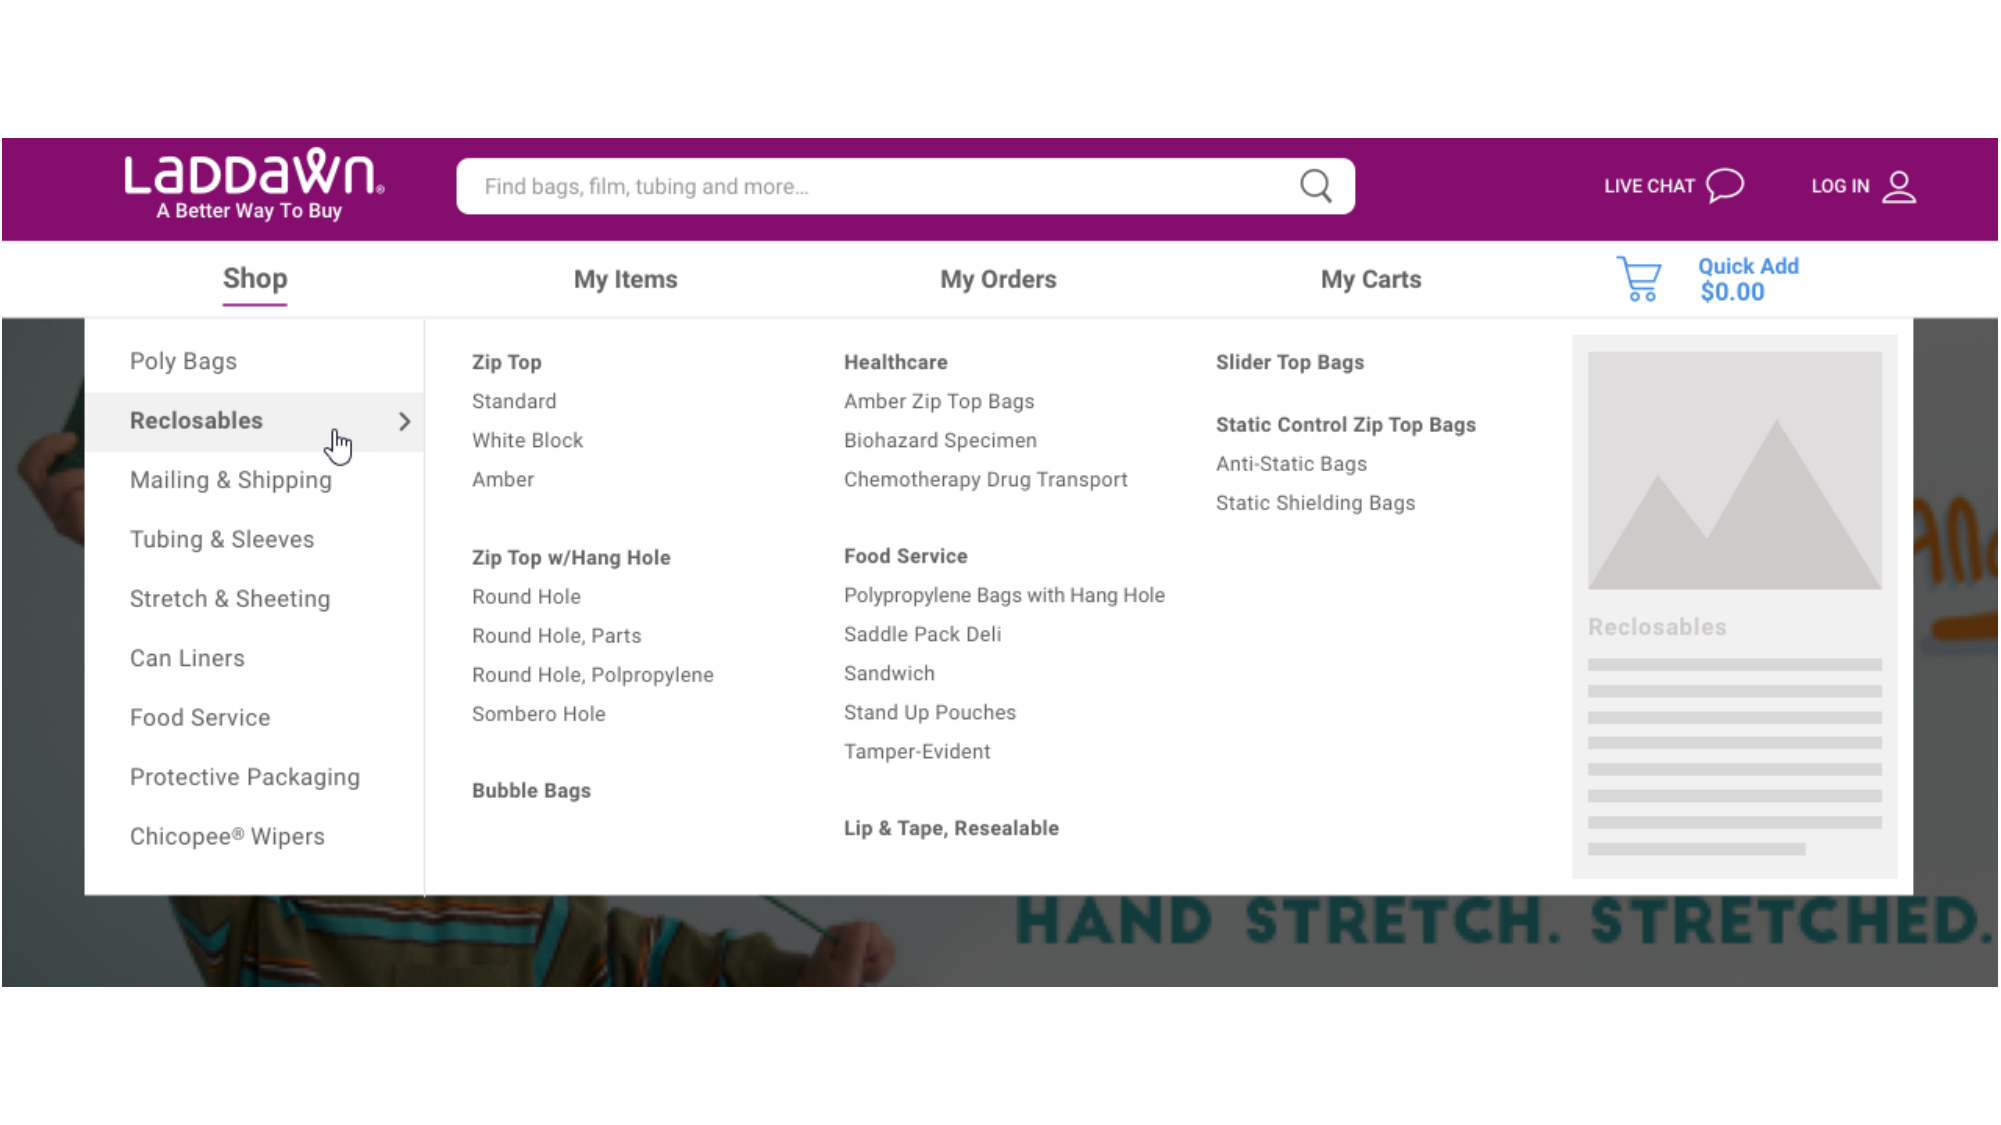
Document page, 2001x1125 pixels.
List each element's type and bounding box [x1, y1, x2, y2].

picture [2, 138, 1998, 987]
